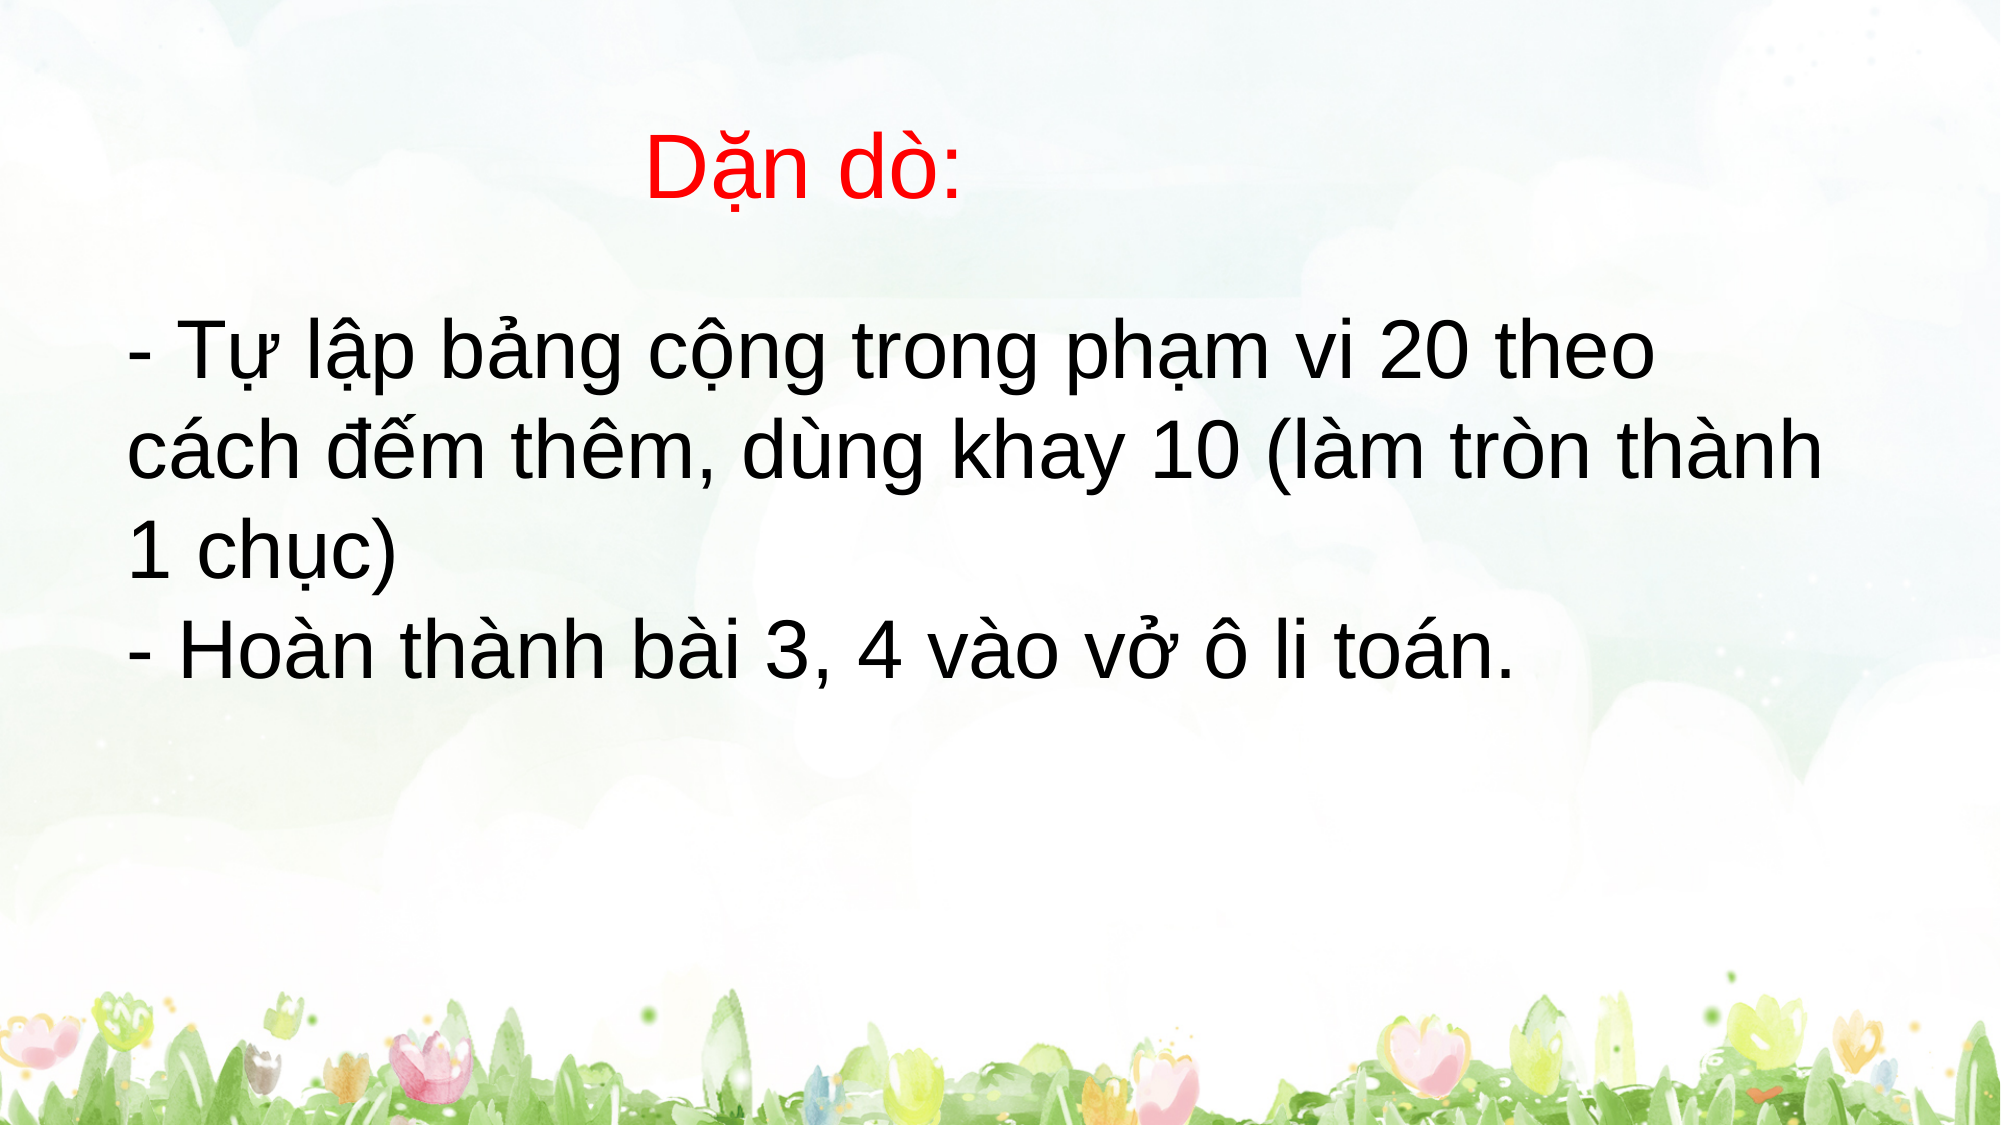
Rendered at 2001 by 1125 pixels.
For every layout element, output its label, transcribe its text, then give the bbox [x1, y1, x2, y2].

picture [0, 0, 2001, 1125]
text_box - Tự lập bảng cộng trong phạm vi 20 theo cách đếm thêm, dùng khay 10 (làm tròn thành 1 chục) - Hoàn thành bài 3, 4 vào vở ô li toán. [111, 287, 1848, 703]
text_box Dặn dò: [352, 99, 1257, 225]
